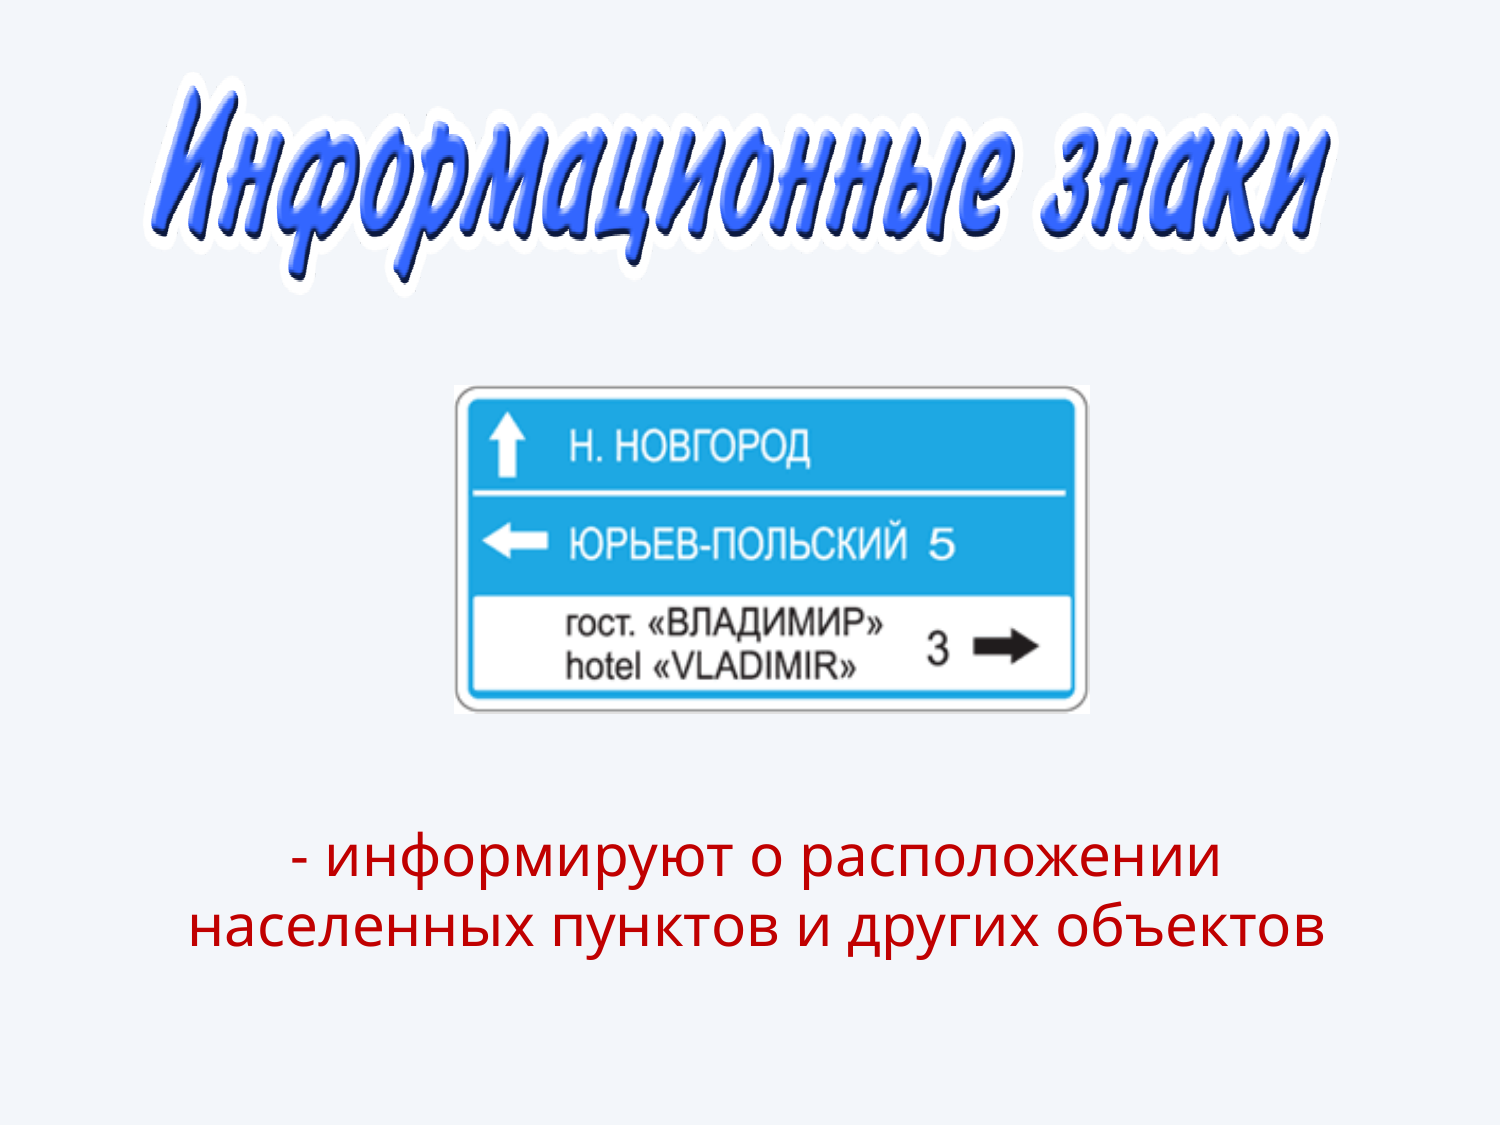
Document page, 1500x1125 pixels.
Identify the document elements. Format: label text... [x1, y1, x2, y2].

picture [454, 385, 1091, 714]
picture [29, 54, 1447, 315]
text_box - информируют о расположении населенных пунктов и других объектов [123, 810, 1390, 966]
